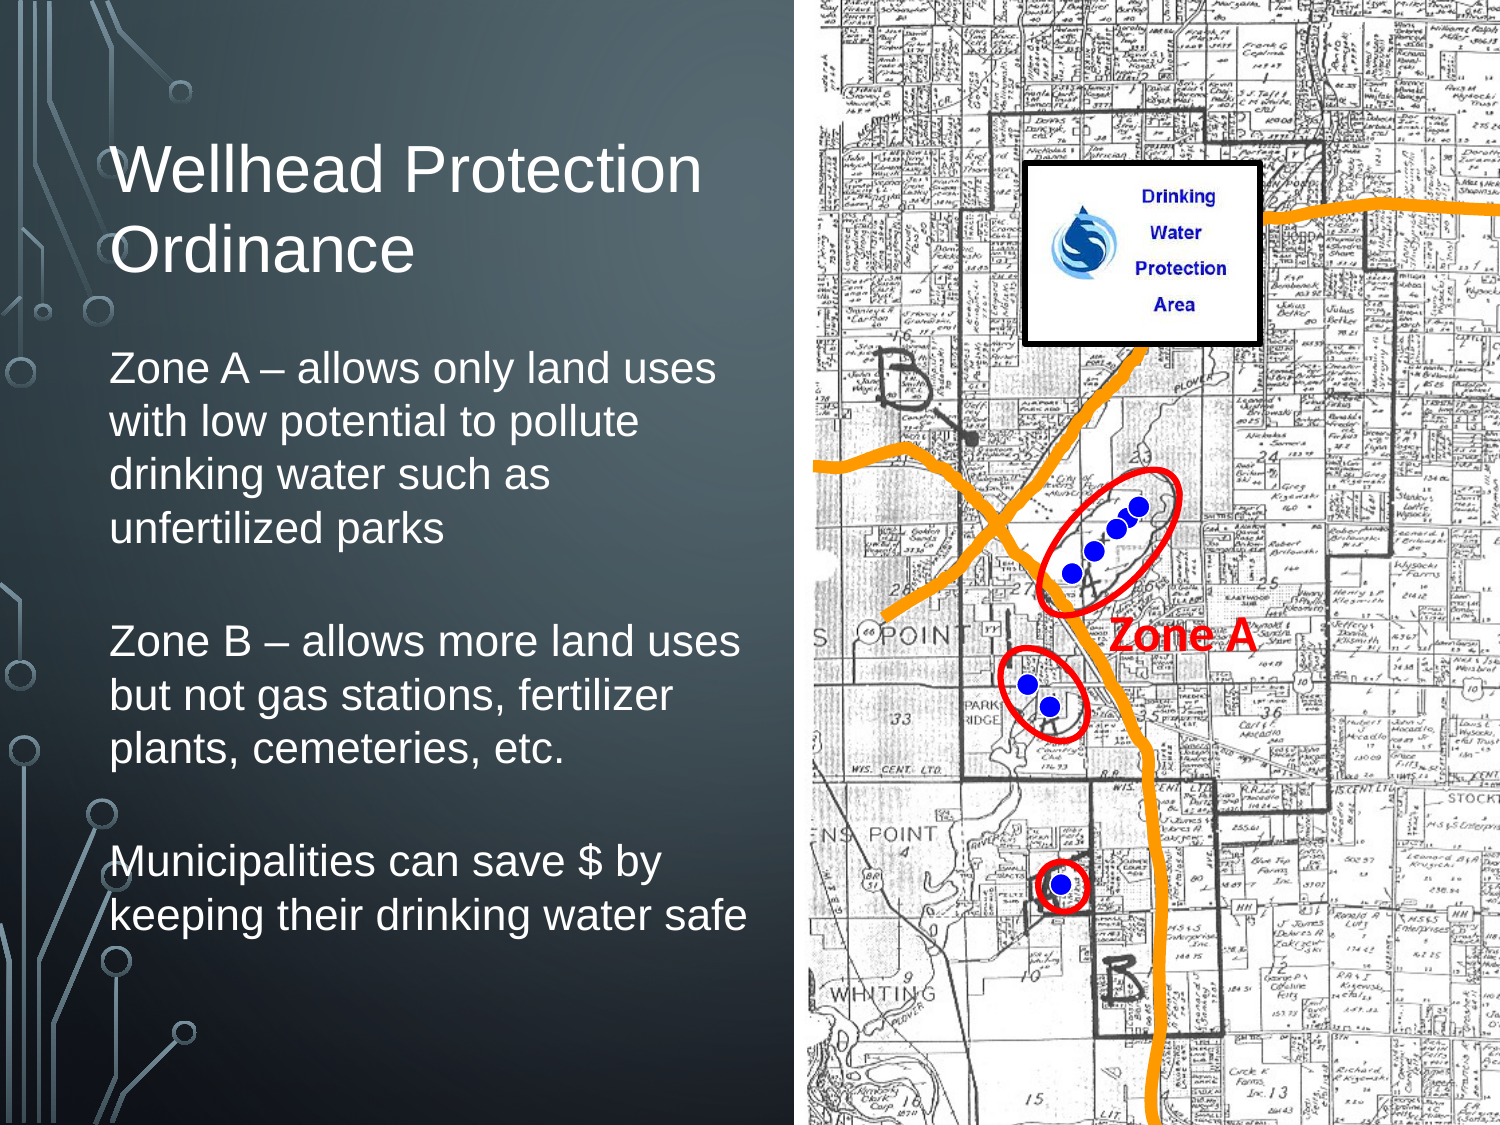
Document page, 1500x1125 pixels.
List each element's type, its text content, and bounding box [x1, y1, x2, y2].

picture [1027, 165, 1258, 341]
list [794, 0, 1500, 1125]
text_box Wellhead Protection Ordinance Zone A – allows only land uses with low potential to pollute drinking water such as unfertilized parks Zone B – allows more land uses but not gas stations, fertilizer plants, cemeteries, etc. Municipalities can save $ by keeping their drinking water safe [94, 117, 773, 947]
